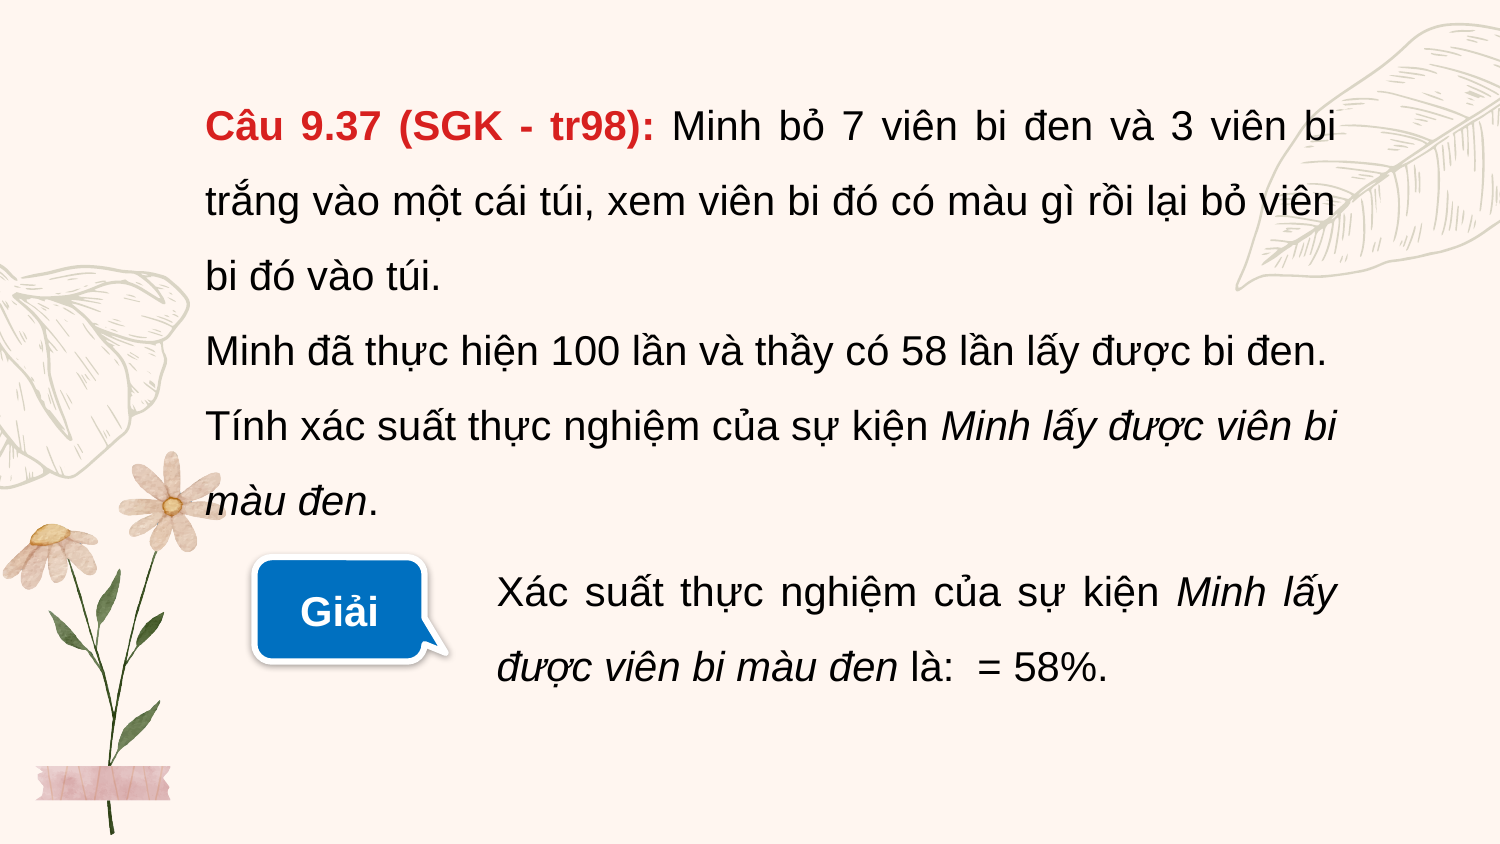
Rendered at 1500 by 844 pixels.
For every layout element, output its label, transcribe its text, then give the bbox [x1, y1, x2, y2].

text_box Câu 9.37 (SGK - tr98): Minh bỏ 7 viên bi đen và 3 viên bi trắng vào một cái túi, xem viên bi đó có màu gì rồi lại bỏ viên bi đó vào túi. Minh đã thực hiện 100 lần và thầy có 58 lần lấy được bi đen. Tính xác suất thực nghiệm của sự kiện Minh lấy được viên bi màu đen. [190, 66, 1352, 532]
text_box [0, 394, 279, 844]
text_box Giải [283, 553, 449, 665]
